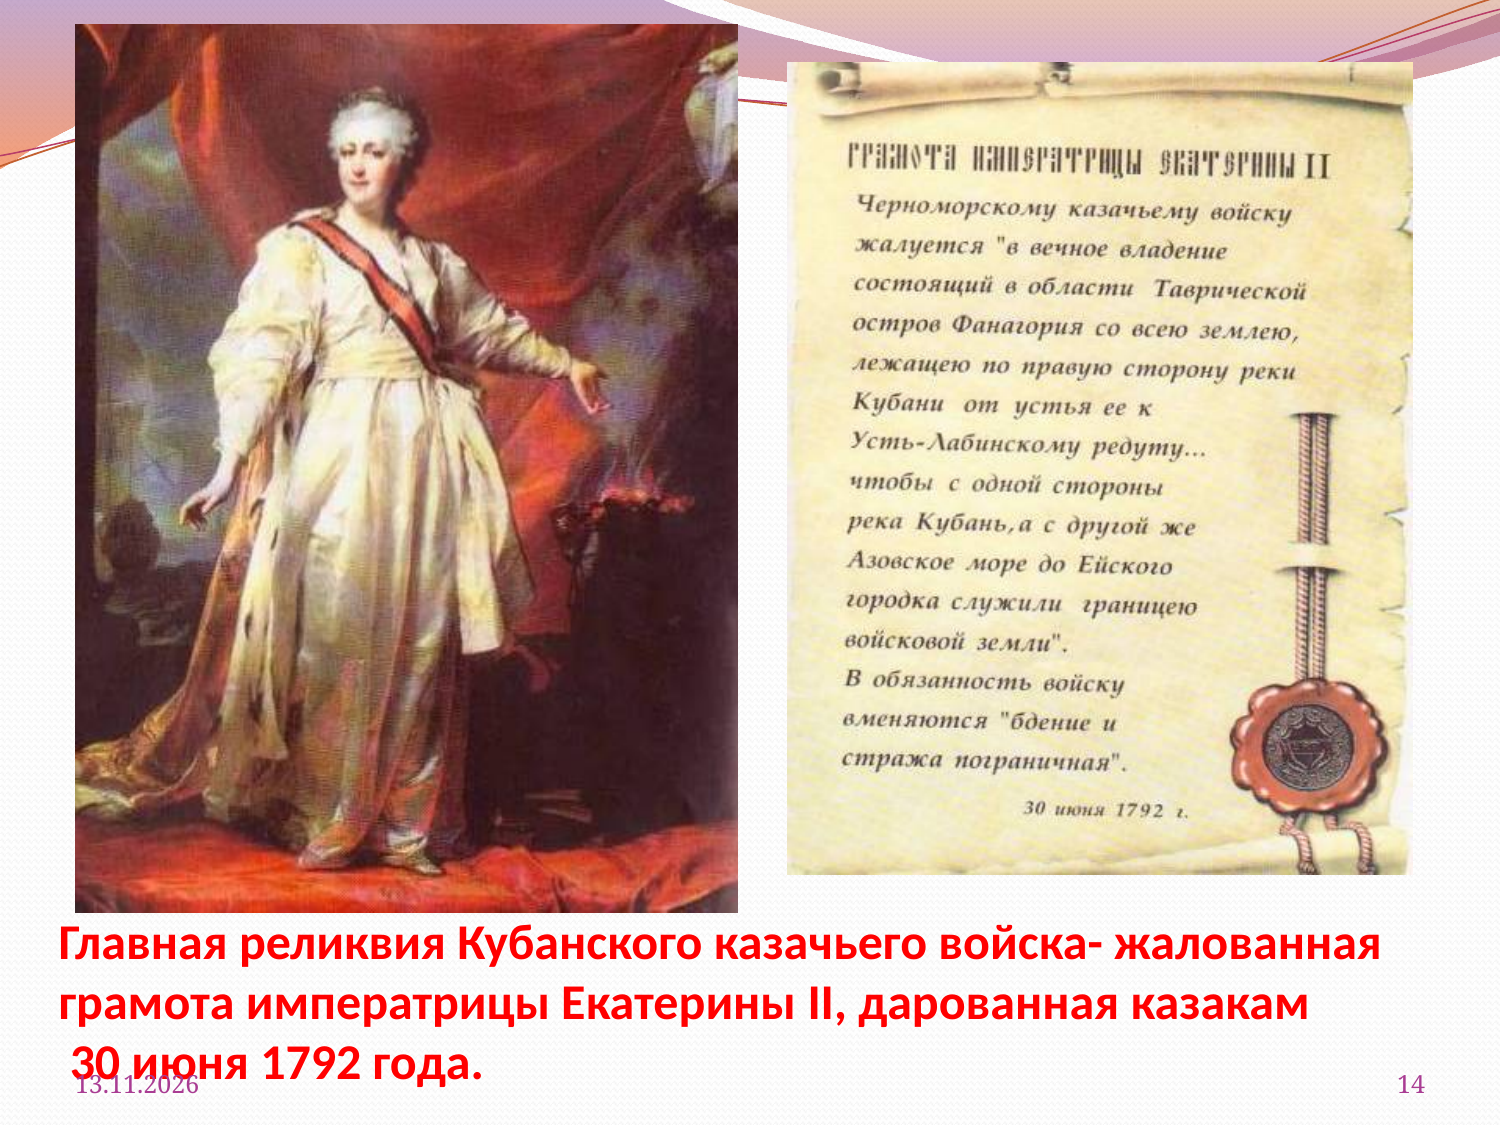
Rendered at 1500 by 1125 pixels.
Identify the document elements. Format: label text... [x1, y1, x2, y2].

picture [787, 62, 1413, 876]
slide_number 14 [1299, 1042, 1425, 1103]
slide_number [75, 1042, 425, 1103]
title Главная реликвия Кубанского казачьего войска- жалованная грамота императрицы Екатерины II, дарованная казакам 30 июня 1792 года. [58, 902, 1409, 1090]
picture [74, 24, 738, 913]
